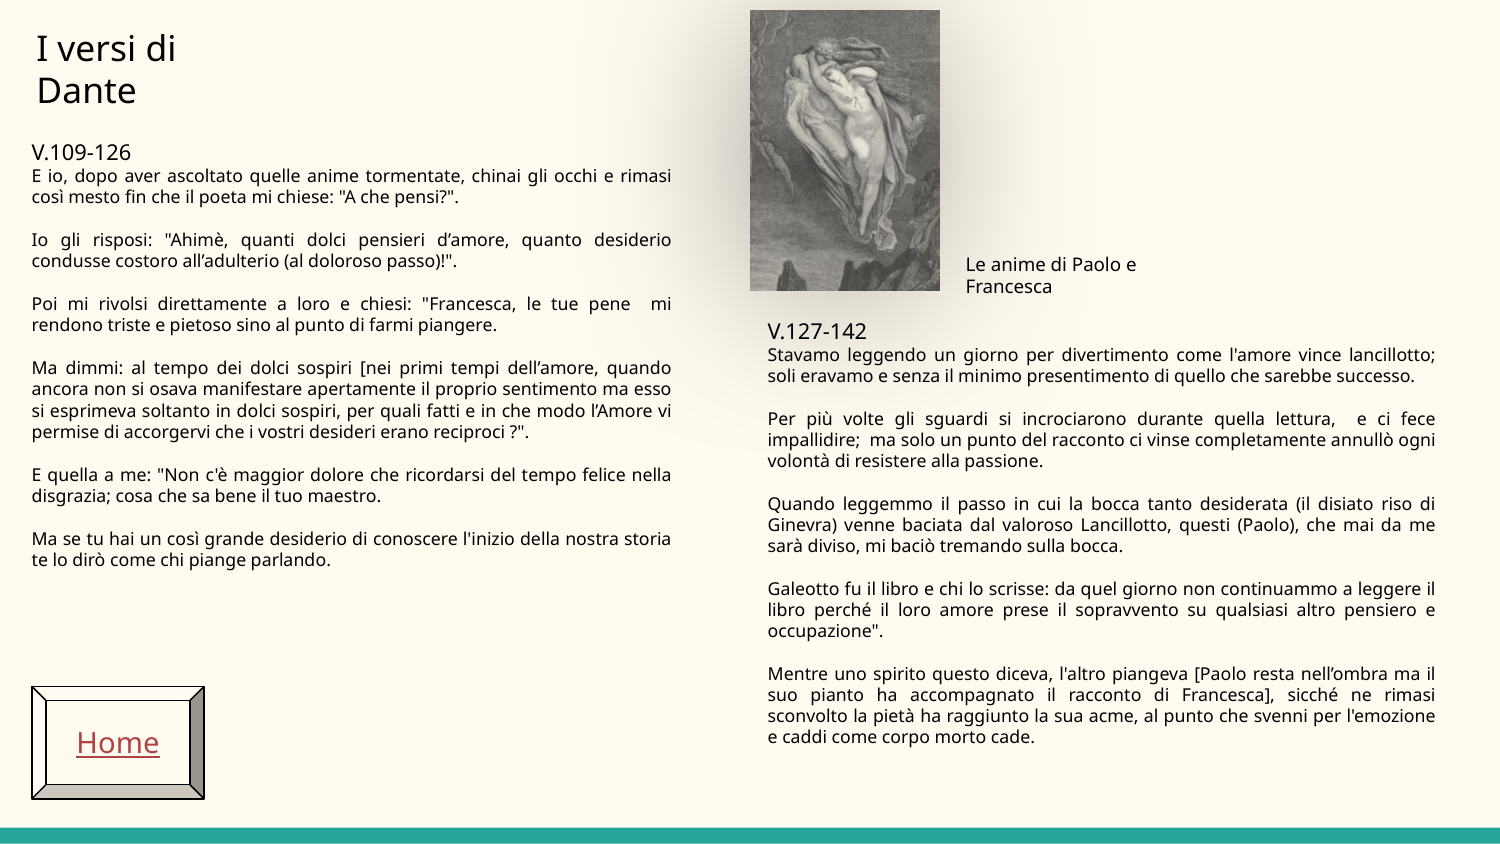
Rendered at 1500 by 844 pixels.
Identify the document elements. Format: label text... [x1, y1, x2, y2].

text_box Le anime di Paolo e Francesca [950, 237, 1186, 313]
list V.109-126 E io, dopo aver ascoltato quelle anime tormentate, chinai gli occhi e rimasi così mesto fin che il poeta mi chiese: "A che pensi?". Io gli risposi: "Ahimè, quanti dolci pensieri d’amore, quanto desiderio condusse costoro all’adulterio (al doloroso passo)!". Poi mi rivolsi direttamente a loro e chiesi: "Francesca, le tue pene mi rendono triste e pietoso sino al punto di farmi piangere. Ma dimmi: al tempo dei dolci sospiri [nei primi tempi dell’amore, quando ancora non si osava manifestare apertamente il proprio sentimento ma esso si esprimeva soltanto in dolci sospiri, per quali fatti e in che modo l’Amore vi permise di accorgervi che i vostri desideri erano reciproci ?". E quella a me: "Non c'è maggior dolore che ricordarsi del tempo felice nella disgrazia; cosa che sa bene il tuo maestro. Ma se tu hai un così grande desiderio di conoscere l'inizio della nostra storia te lo dirò come chi piange parlando. [16, 123, 687, 658]
text_box [31, 686, 205, 799]
picture [749, 10, 941, 291]
text_box V.127-142 Stavamo leggendo un giorno per divertimento come l'amore vince lancillotto; soli eravamo e senza il minimo presentimento di quello che sarebbe successo. Per più volte gli sguardi si incrociarono durante quella lettura, e ci fece impallidire; ma solo un punto del racconto ci vinse completamente annullò ogni volontà di resistere alla passione. Quando leggemmo il passo in cui la bocca tanto desiderata (il disiato riso di Ginevra) venne baciata dal valoroso Lancillotto, questi (Paolo), che mai da me sarà diviso, mi baciò tremando sulla bocca. Galeotto fu il libro e chi lo scrisse: da quel giorno non continuammo a leggere il libro perché il loro amore prese il sopravvento su qualsiasi altro pensiero e occupazione". Mentre uno spirito questo diceva, l'altro piangeva [Paolo resta nell’ombra ma il suo pianto ha accompagnato il racconto di Francesca], sicché ne rimasi sconvolto la pietà ha raggiunto la sua acme, al punto che svenni per l'emozione e caddi come corpo morto cade. [752, 302, 1451, 763]
text_box Home [57, 709, 179, 780]
title I versi di Dante [21, 10, 284, 82]
